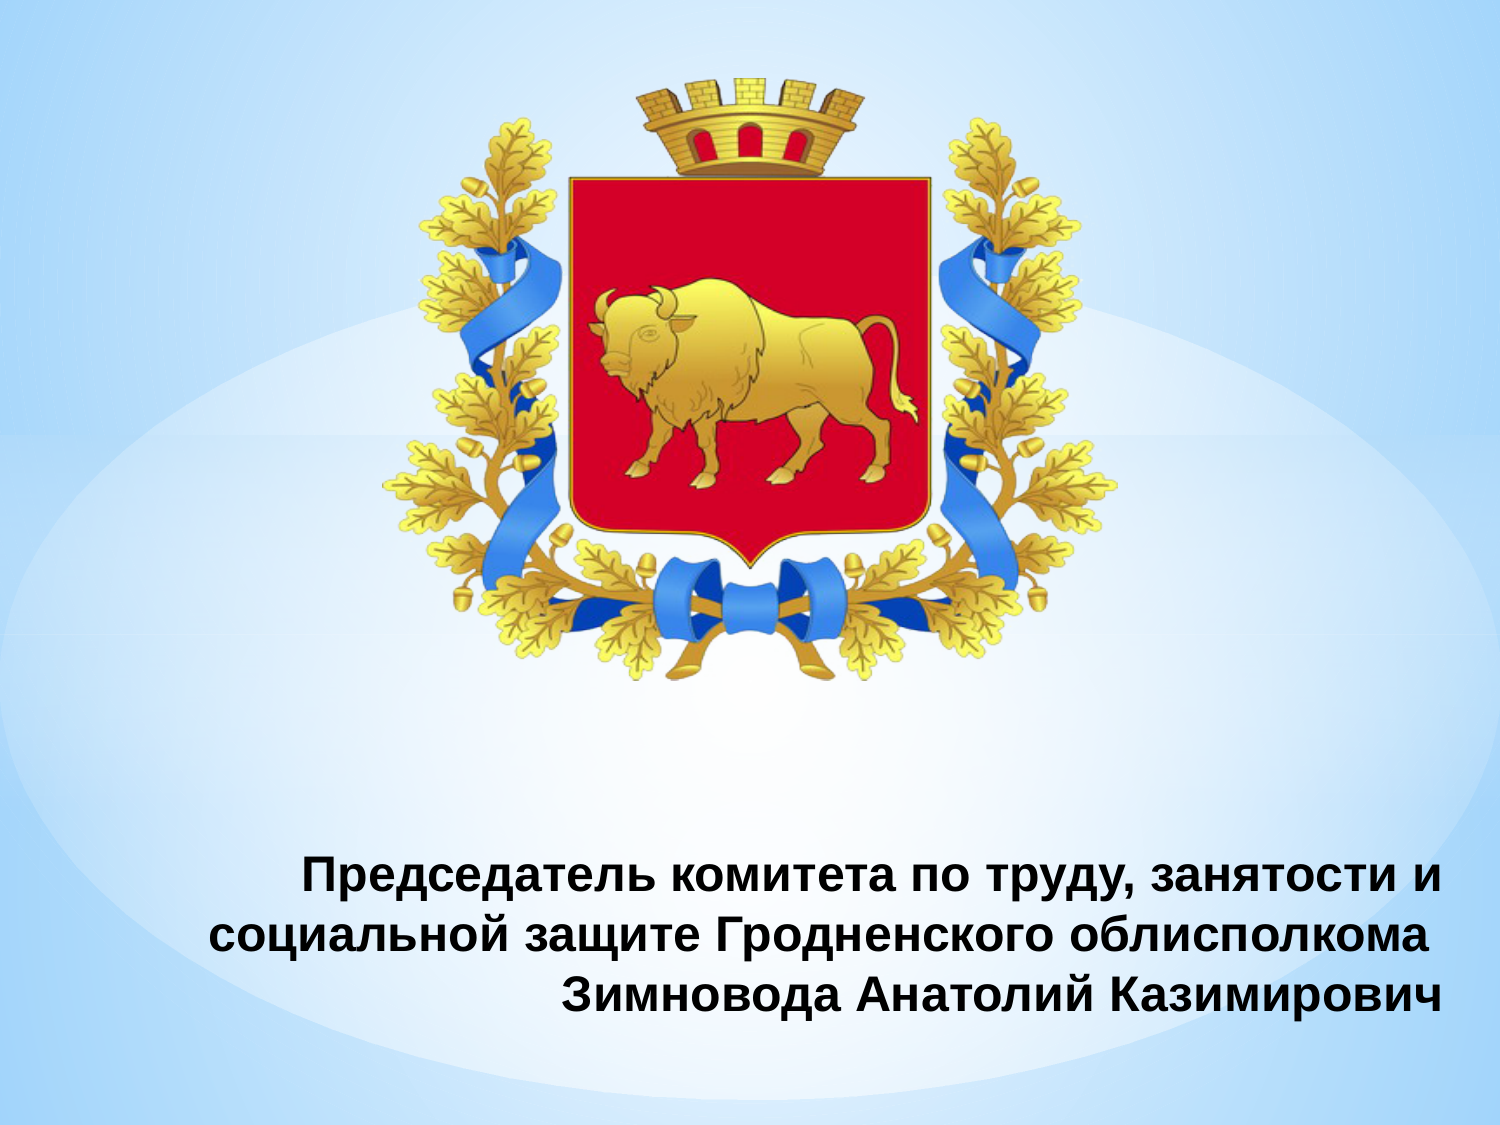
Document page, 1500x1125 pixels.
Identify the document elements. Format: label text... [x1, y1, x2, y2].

title Председатель комитета по труду, занятости и социальной защите Гродненского облисполкома Зимновода Анатолий Казимирович [88, 834, 1459, 1035]
picture [382, 77, 1118, 681]
